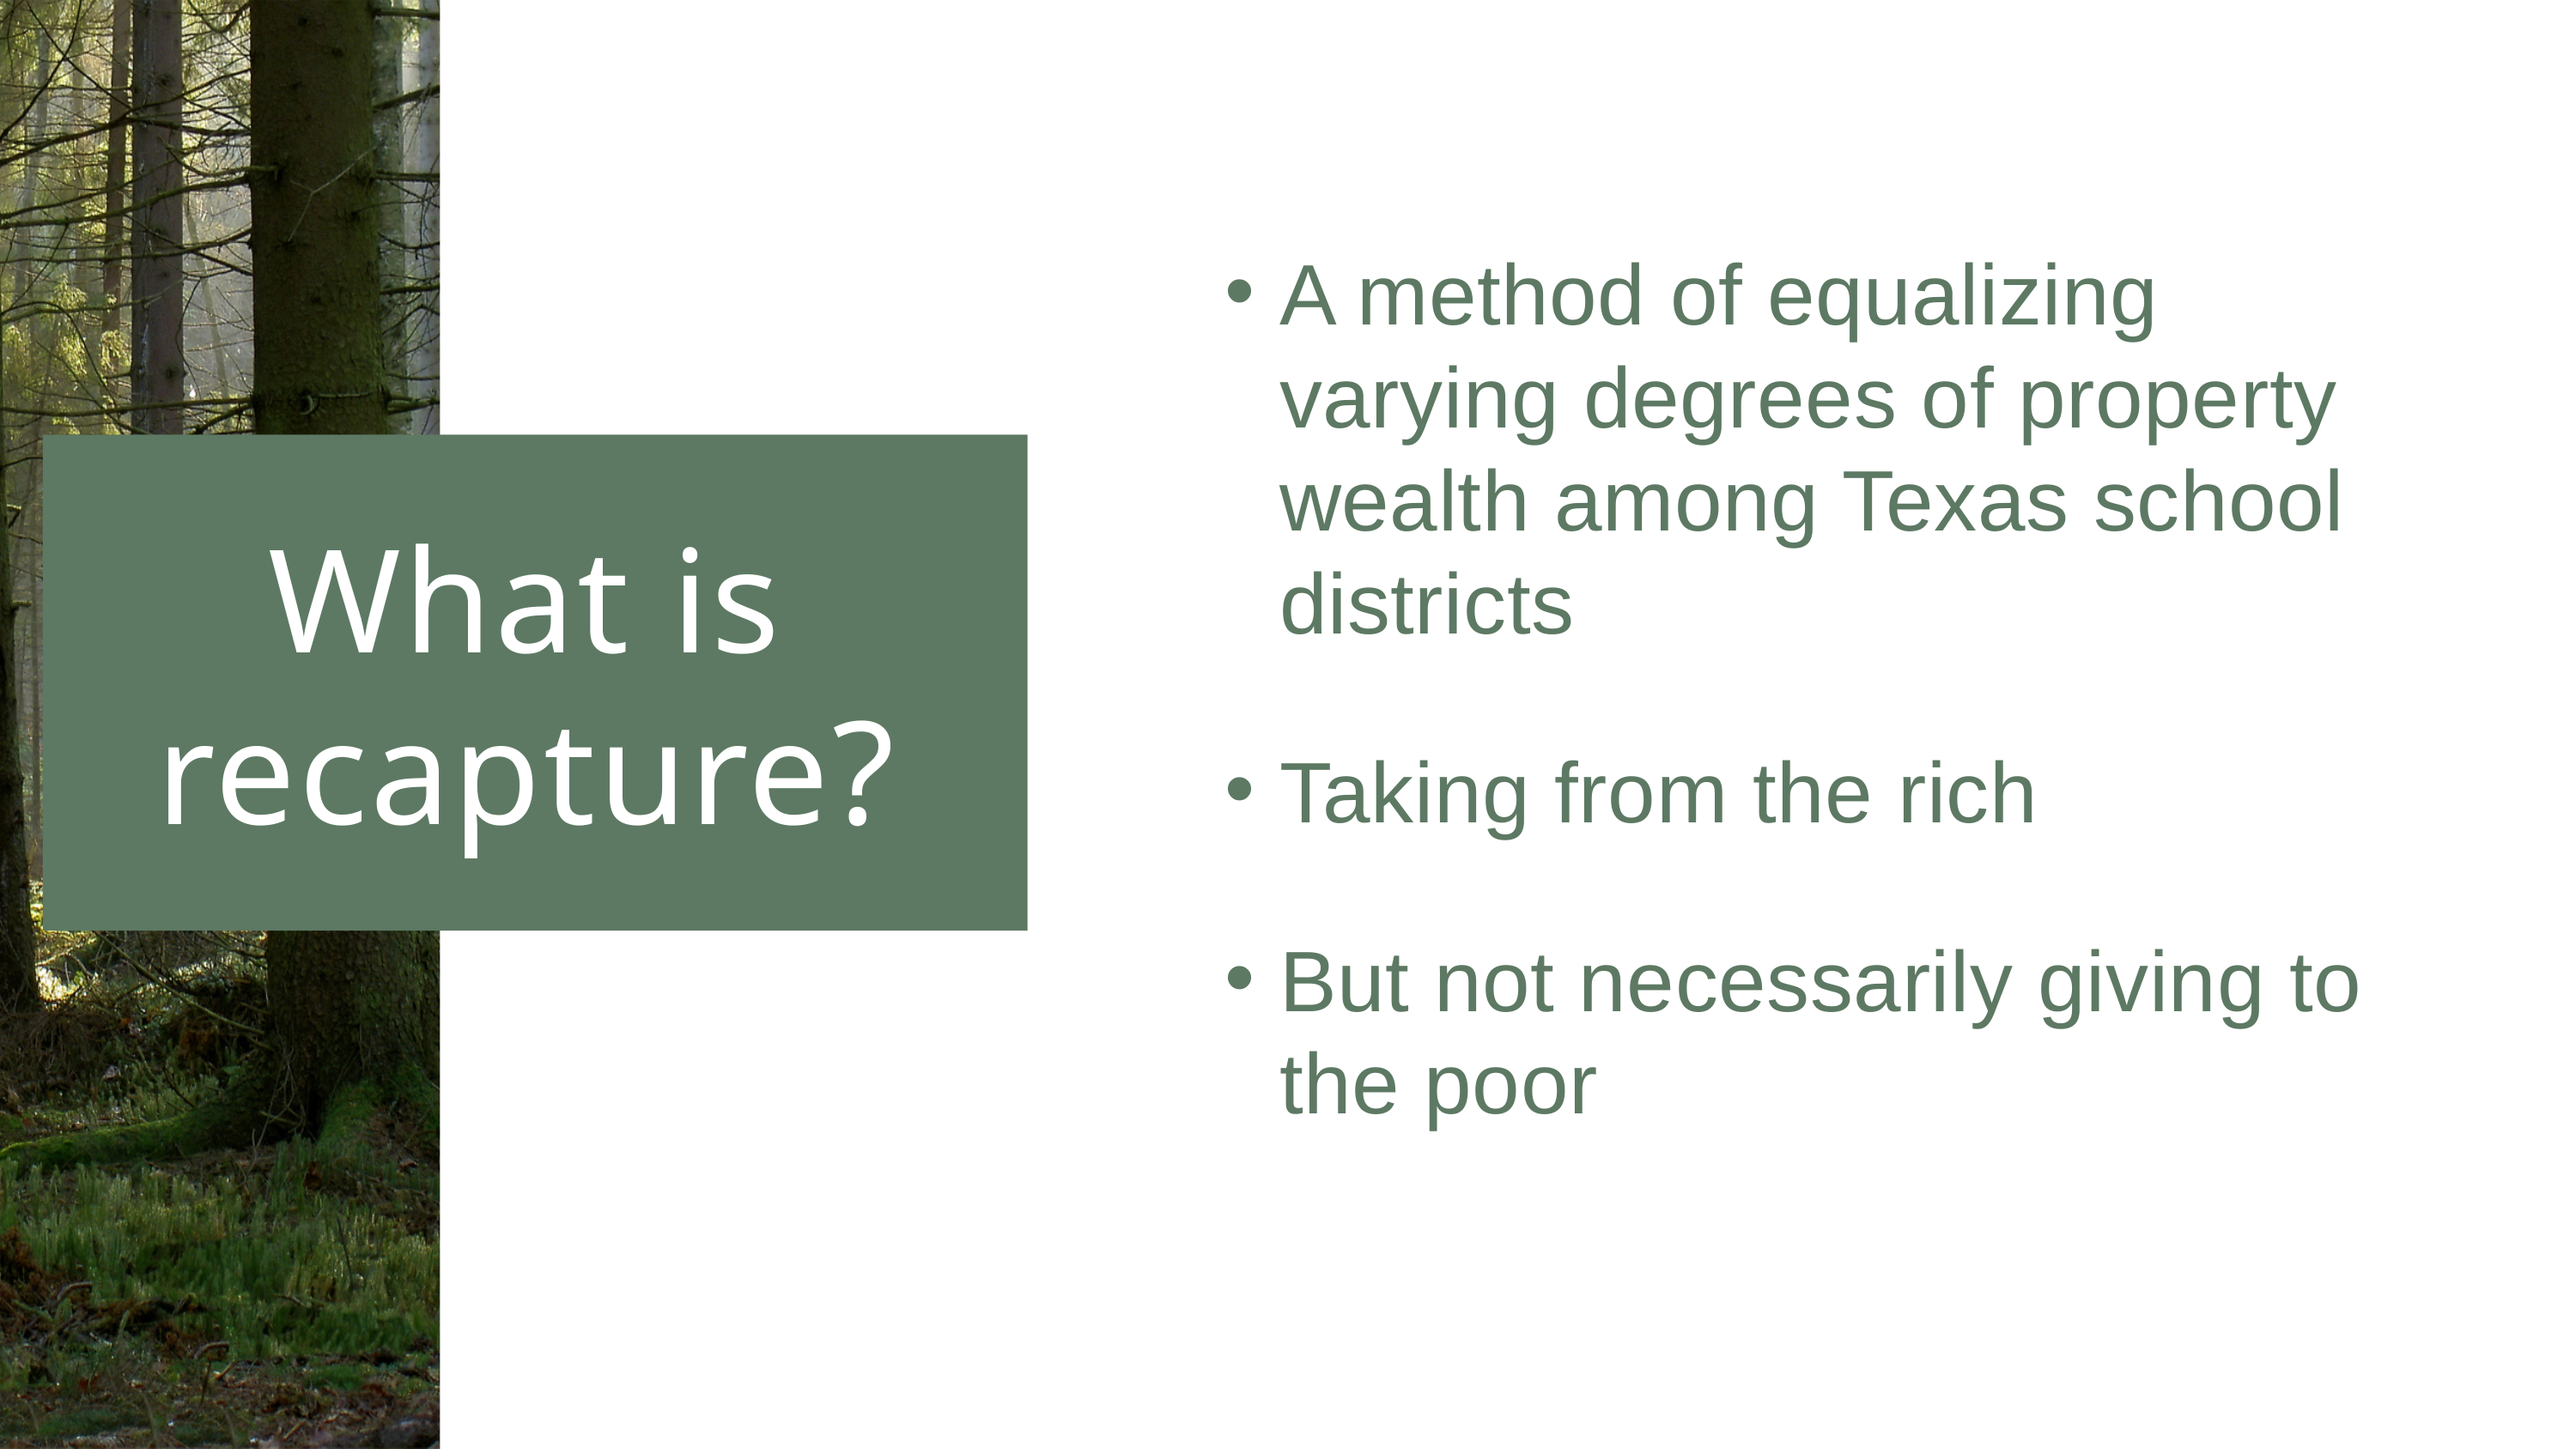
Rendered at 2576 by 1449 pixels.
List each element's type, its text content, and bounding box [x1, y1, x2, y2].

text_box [42, 434, 1028, 931]
text_box A method of equalizing varying degrees of property wealth among Texas school districts Taking from the rich But not necessarily giving to the poor [1170, 239, 2395, 1131]
picture [0, 0, 440, 1449]
